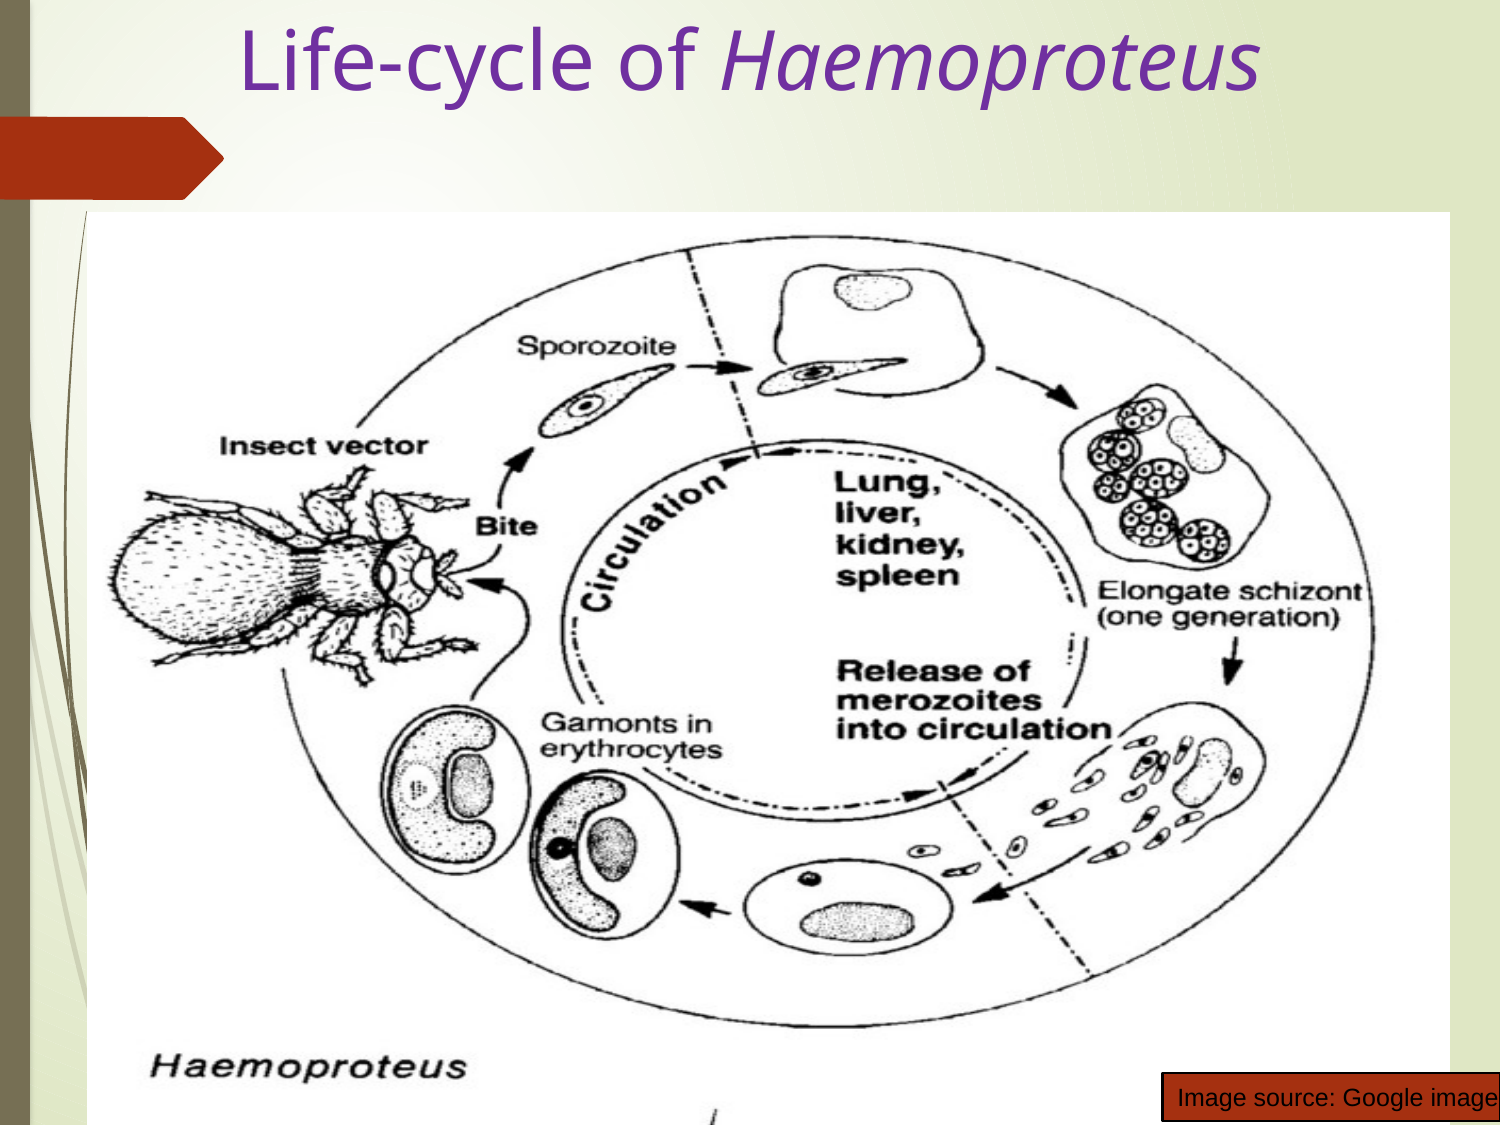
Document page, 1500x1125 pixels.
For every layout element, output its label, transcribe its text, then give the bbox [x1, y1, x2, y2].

title Life-cycle of Haemoproteus [0, 0, 1500, 200]
text_box Image source: Google image [1455, 1072, 1500, 1121]
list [87, 212, 1451, 1125]
